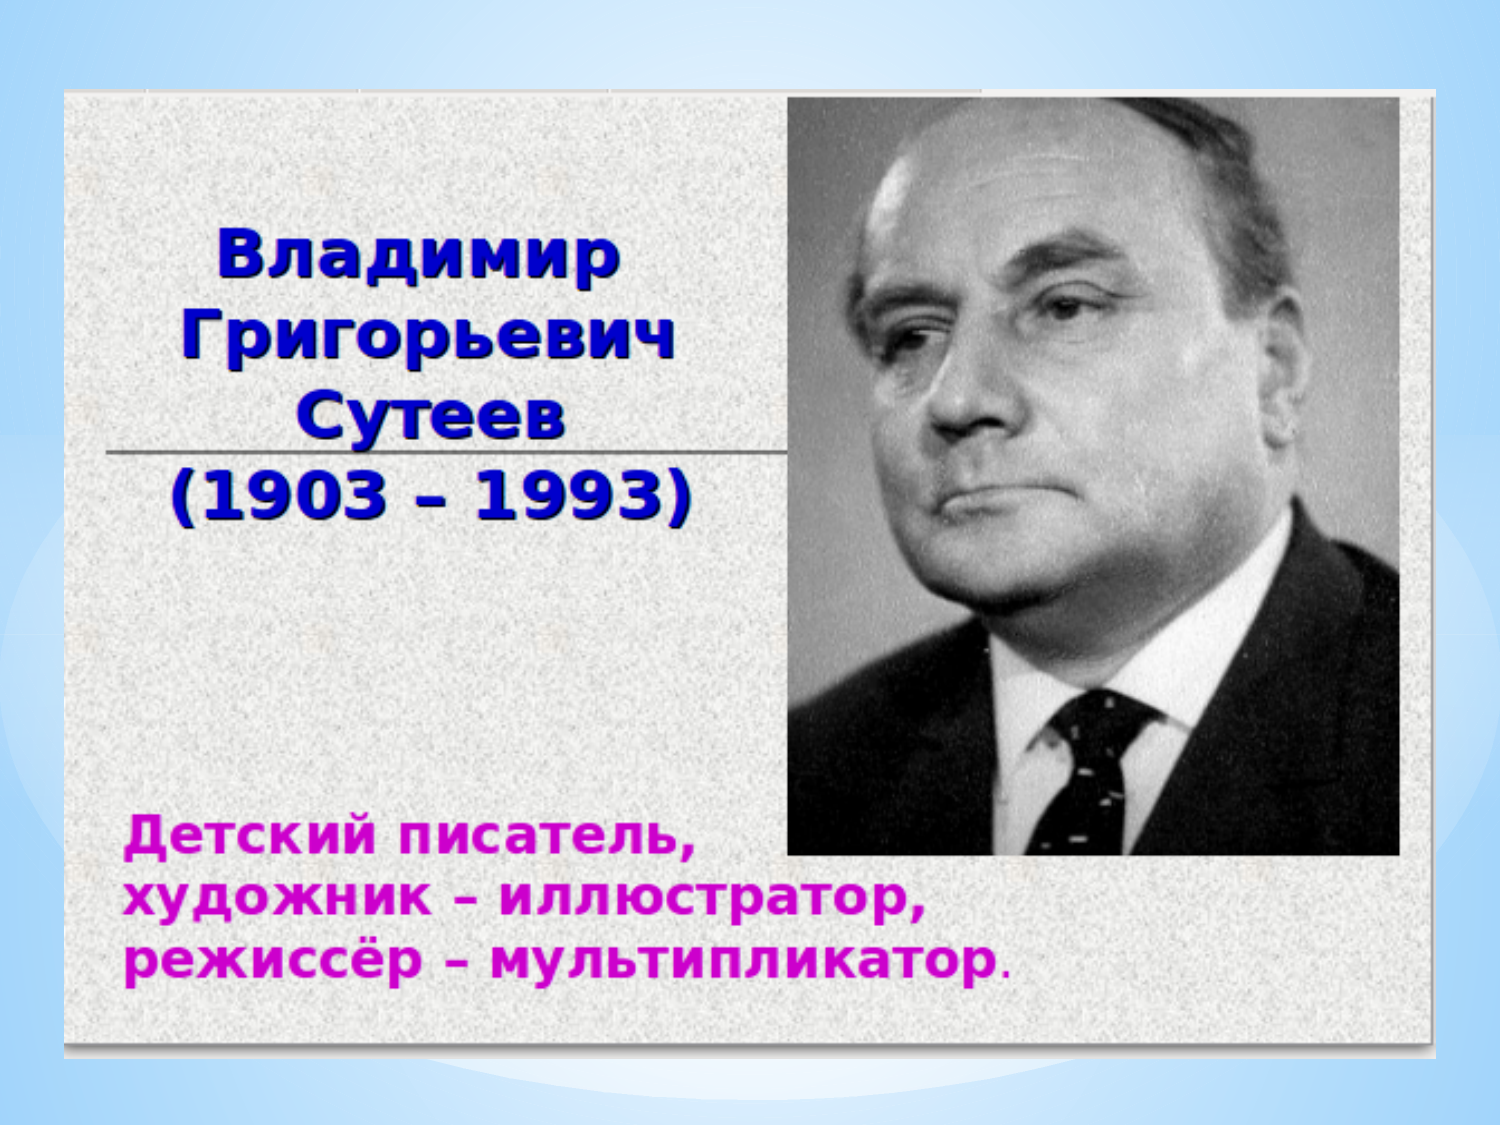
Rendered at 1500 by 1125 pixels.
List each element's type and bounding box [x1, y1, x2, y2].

picture [64, 89, 1436, 1059]
